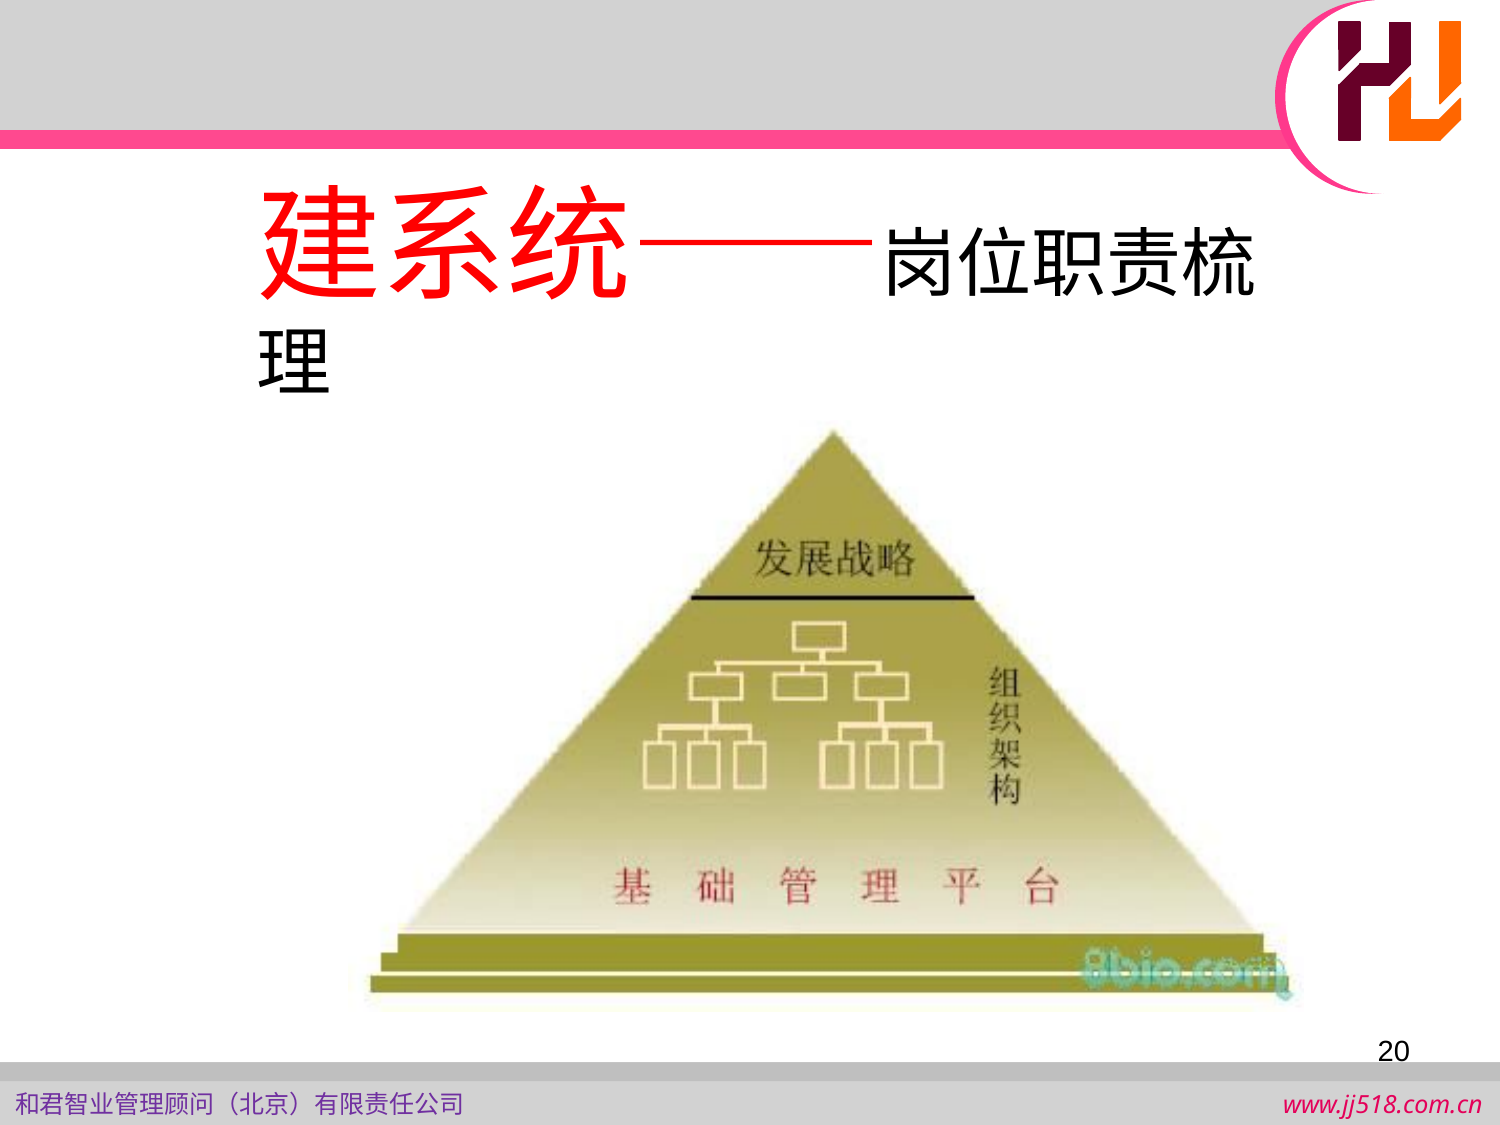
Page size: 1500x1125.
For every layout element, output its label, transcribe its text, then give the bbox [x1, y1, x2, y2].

text_box 20 [1074, 1024, 1425, 1103]
title 建系统——岗位职责梳理 [242, 184, 1341, 386]
picture [348, 420, 1304, 1012]
